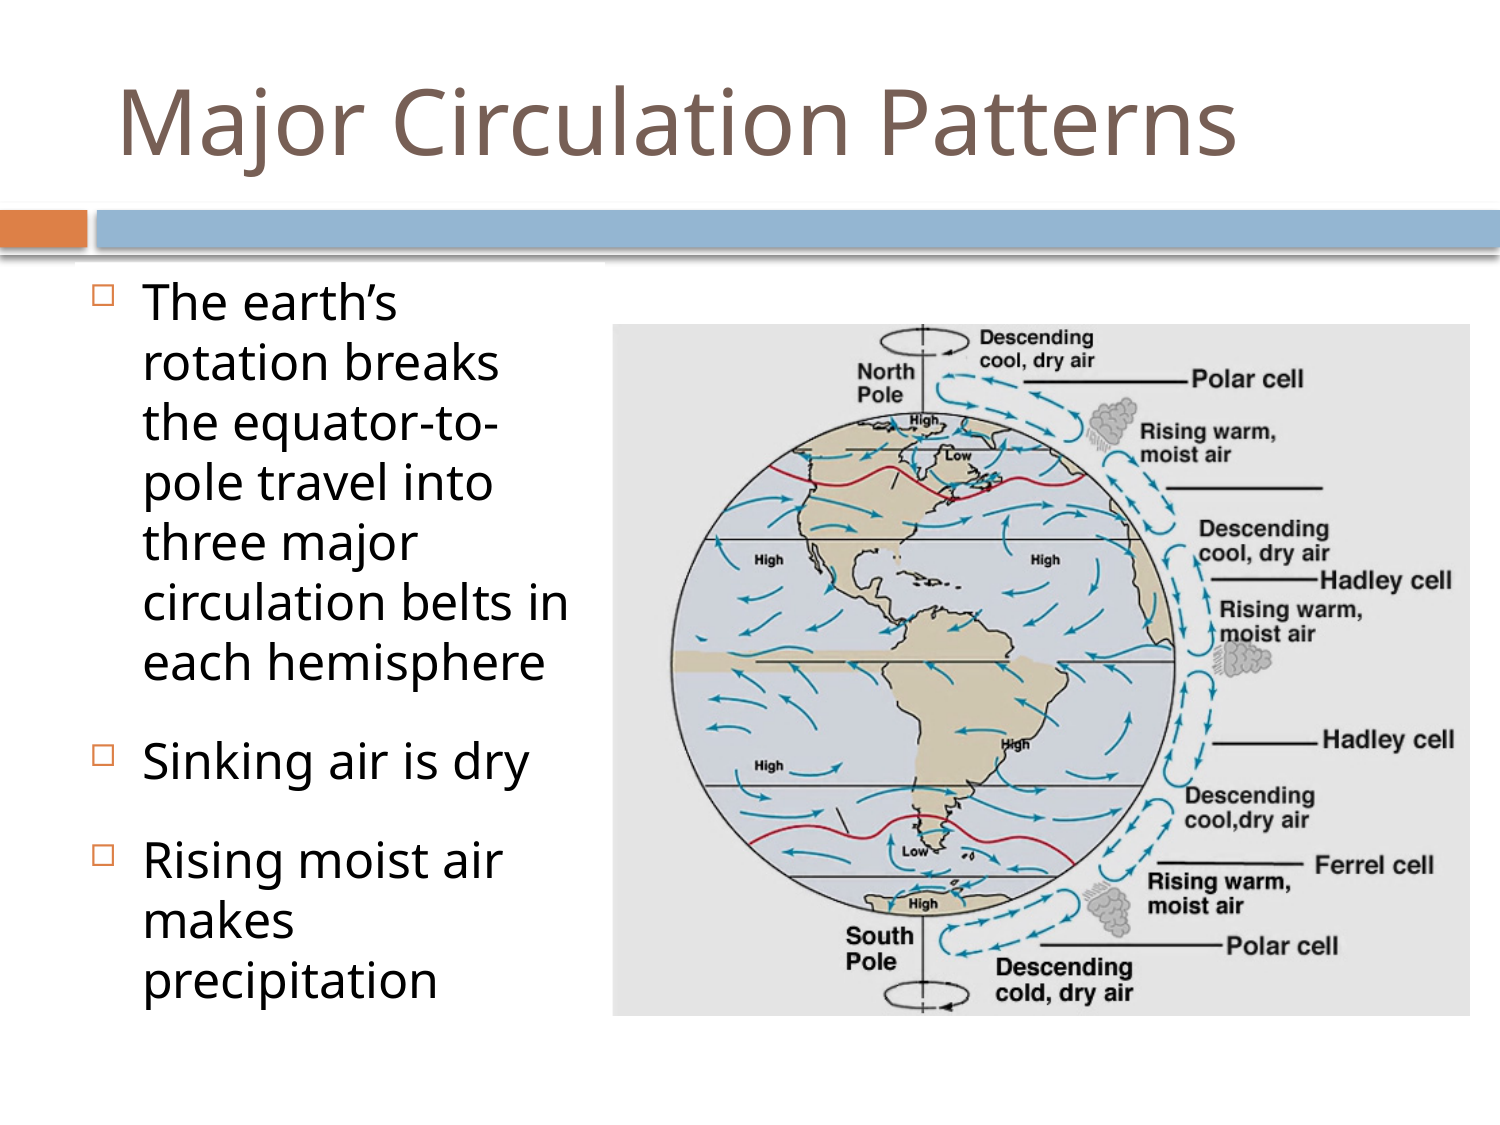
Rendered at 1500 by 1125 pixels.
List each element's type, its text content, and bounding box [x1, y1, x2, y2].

list The earth’s rotation breaks the equator-to-pole travel into three major circulation belts in each hemisphere Sinking air is dry Rising moist air makes precipitation [75, 262, 605, 1088]
title Major Circulation Patterns [100, 37, 1439, 200]
picture [612, 324, 1471, 1017]
